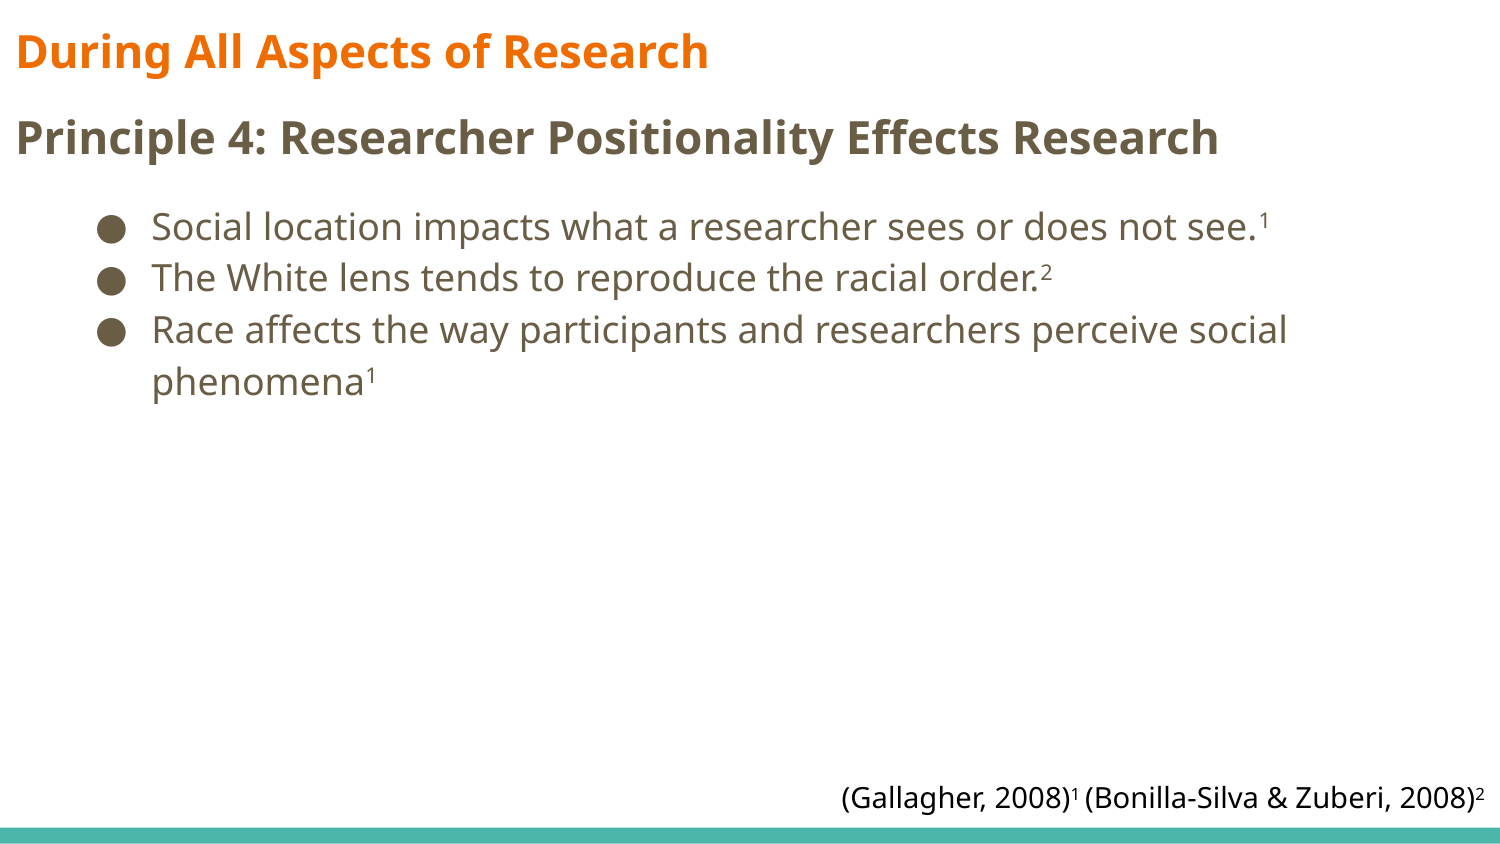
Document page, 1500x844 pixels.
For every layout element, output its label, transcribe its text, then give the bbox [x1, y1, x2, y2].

title During All Aspects of Research [0, 0, 1500, 70]
title Principle 4: Researcher Positionality Effects Research [0, 70, 1500, 194]
text_box (Gallagher, 2008)1 (Bonilla-Silva & Zuberi, 2008)2 [572, 764, 1500, 830]
list Social location impacts what a researcher sees or does not see.1 The White lens tends to reproduce the racial order.2 Race affects the way participants and researchers perceive social phenomena1 [61, 194, 1439, 721]
